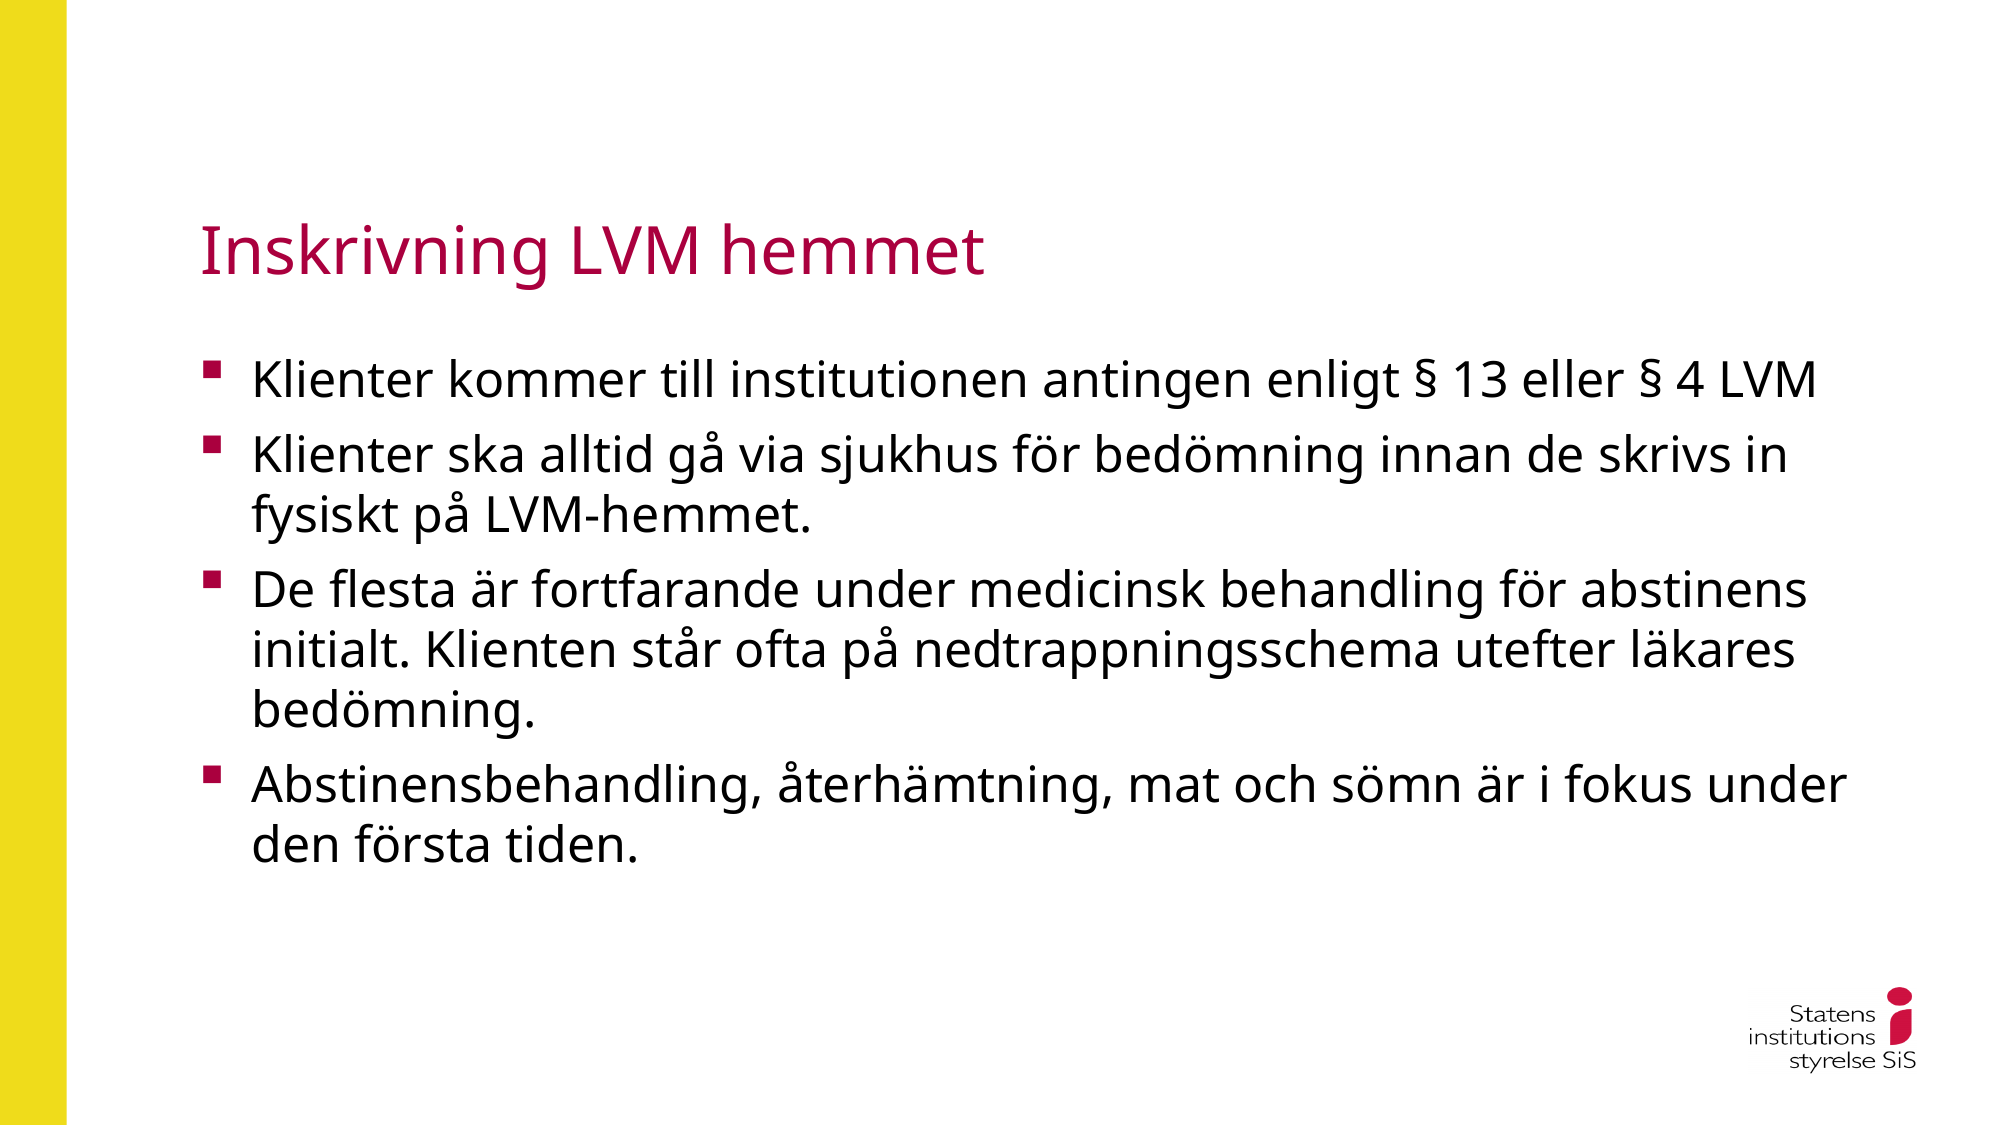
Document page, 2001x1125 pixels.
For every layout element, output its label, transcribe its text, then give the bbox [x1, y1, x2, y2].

list Klienter kommer till institutionen antingen enligt § 13 eller § 4 LVM Klienter ska alltid gå via sjukhus för bedömning innan de skrivs in fysiskt på LVM-hemmet. De flesta är fortfarande under medicinsk behandling för abstinens initialt. Klienten står ofta på nedtrappningsschema utefter läkares bedömning. Abstinensbehandling, återhämtning, mat och sömn är i fokus under den första tiden. [183, 339, 1913, 975]
title Inskrivning LVM hemmet [185, 107, 1913, 295]
picture [1748, 986, 1917, 1074]
